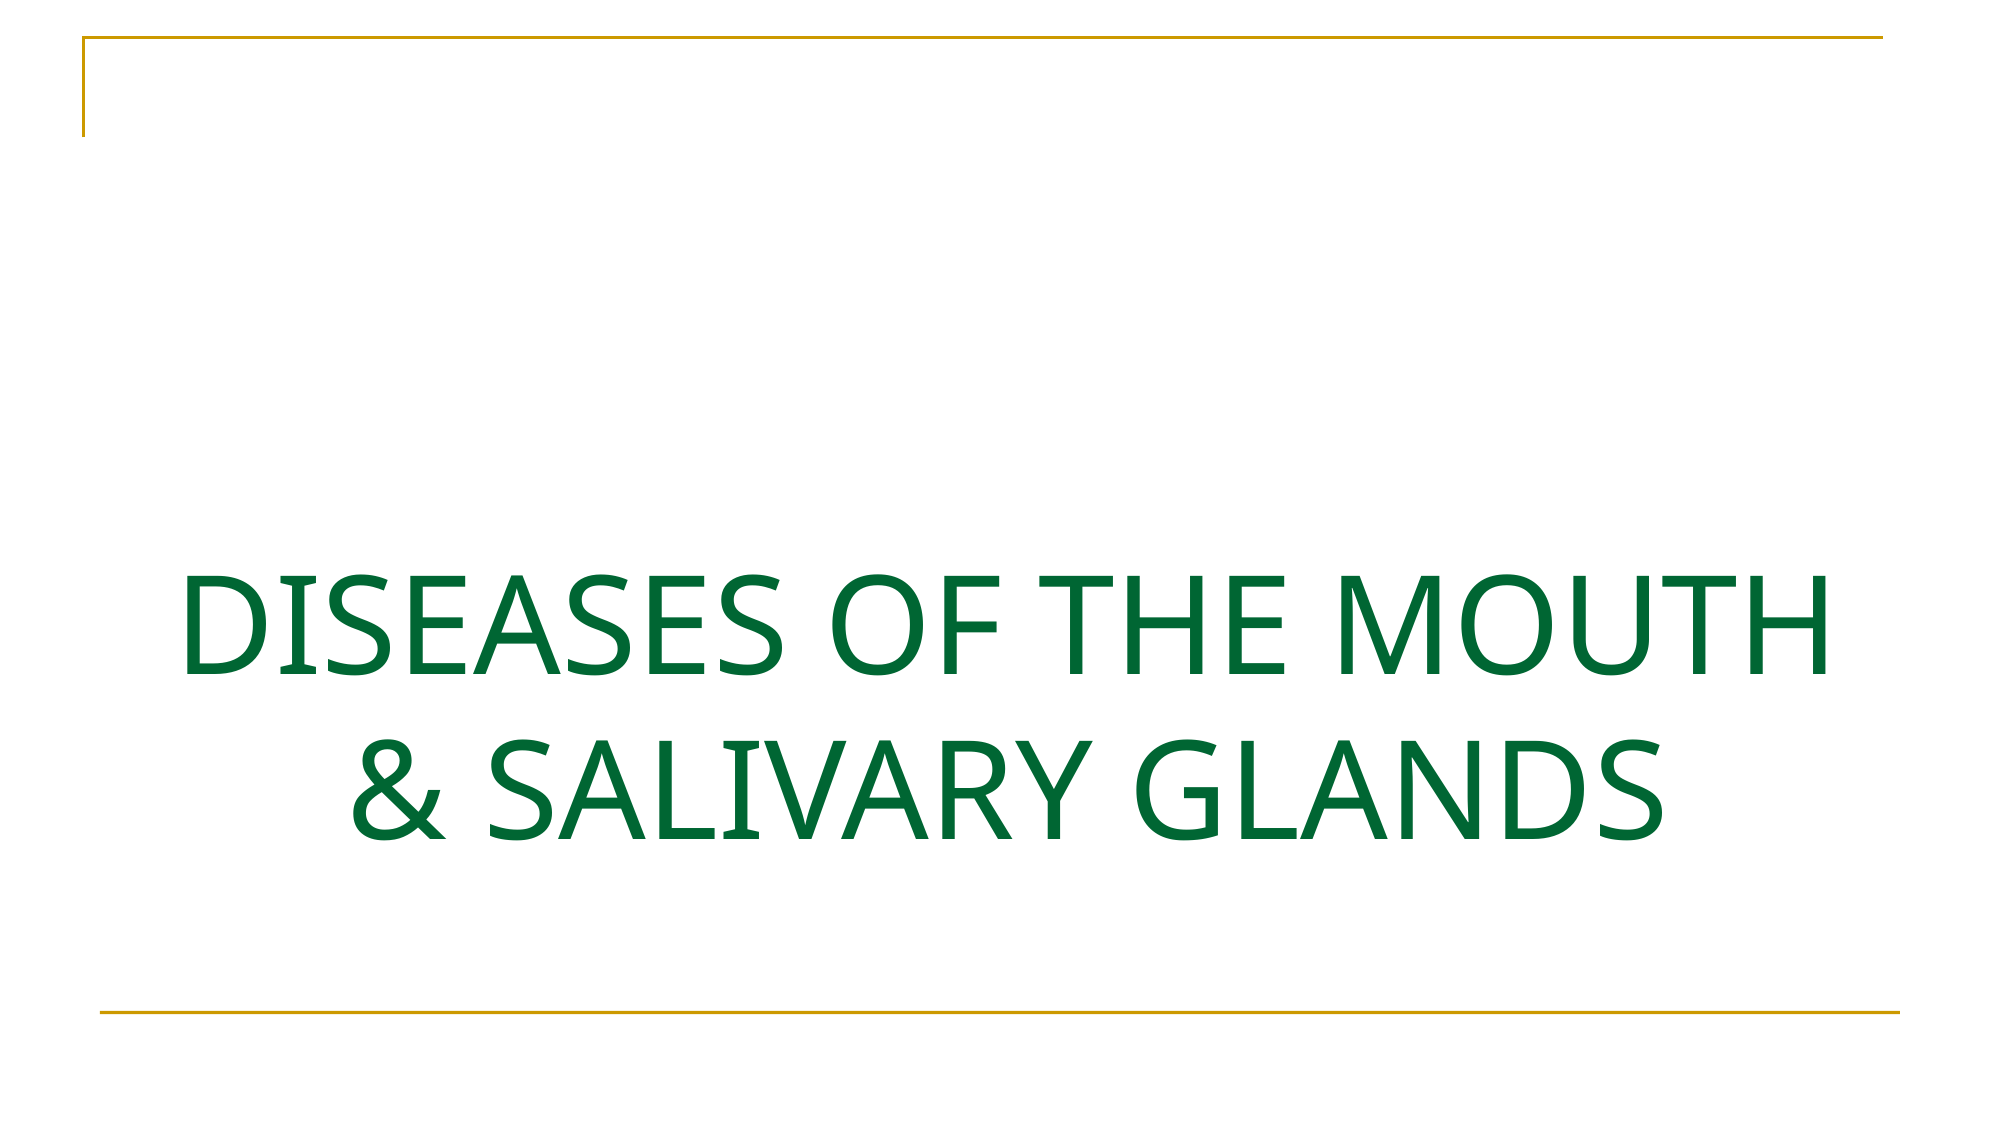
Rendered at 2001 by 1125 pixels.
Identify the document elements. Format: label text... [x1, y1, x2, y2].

title DISEASES OF THE MOUTH & SALIVARY GLANDS [157, 529, 1858, 947]
